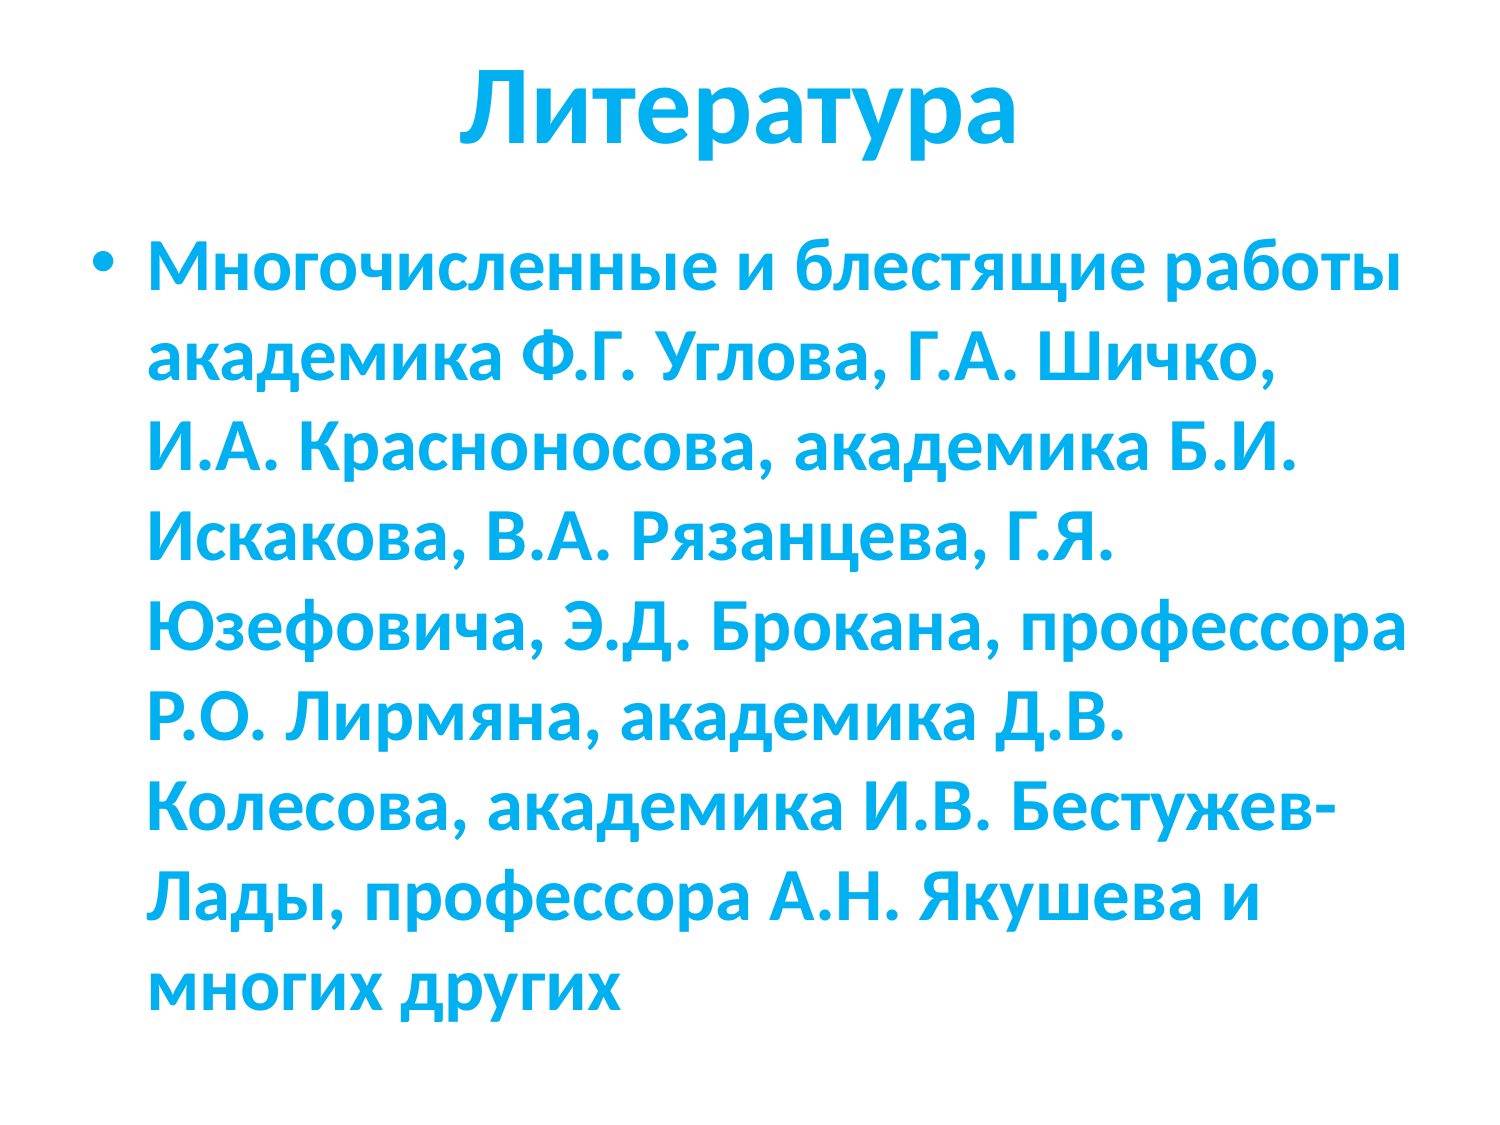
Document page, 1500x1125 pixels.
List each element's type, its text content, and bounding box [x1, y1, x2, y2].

list Многочисленные и блестящие работы академика Ф.Г. Углова, Г.А. Шичко, И.А. Красноносова, академика Б.И. Искакова, В.А. Рязанцева, Г.Я. Юзефовича, Э.Д. Брокана, профессора Р.О. Лирмяна, академика Д.В. Колесова, академика И.В. Бестужев-Лады, профессора А.Н. Якушева и многих других [75, 208, 1425, 1106]
title Литература [64, 0, 1415, 198]
